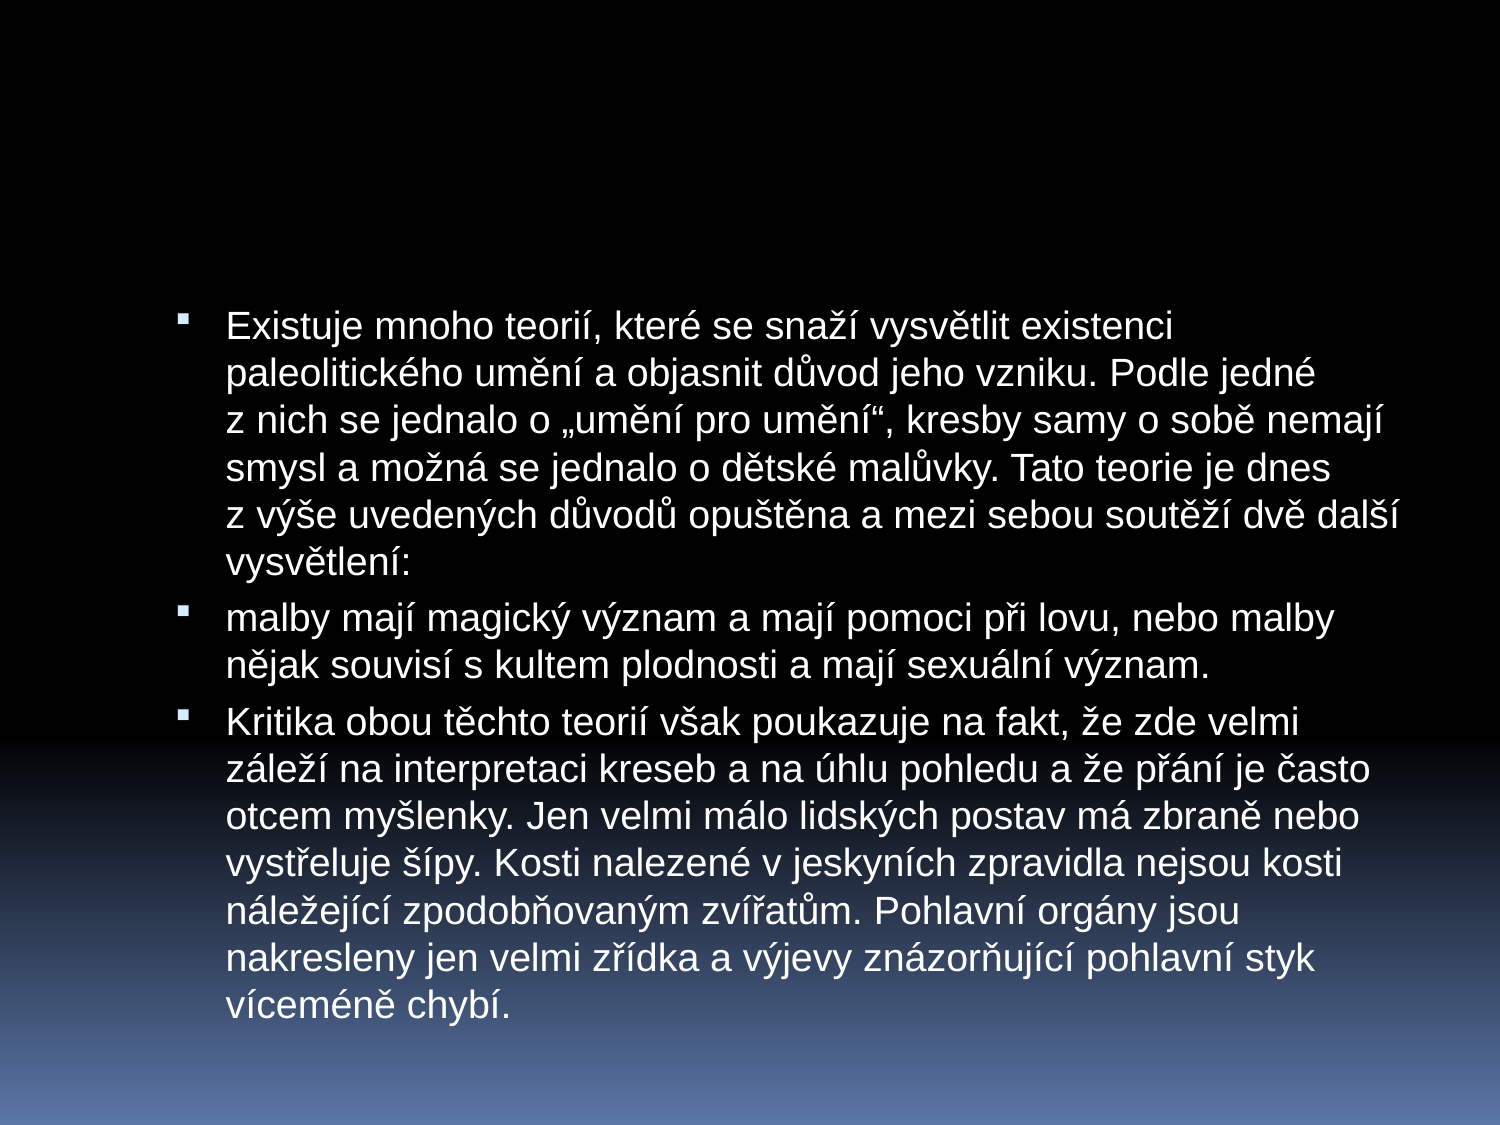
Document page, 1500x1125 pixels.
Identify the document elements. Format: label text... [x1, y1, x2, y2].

list Existuje mnoho teorií, které se snaží vysvětlit existenci paleolitického umění a objasnit důvod jeho vzniku. Podle jedné z nich se jednalo o „umění pro umění“, kresby samy o sobě nemají smysl a možná se jednalo o dětské malůvky. Tato teorie je dnes z výše uvedených důvodů opuštěna a mezi sebou soutěží dvě další vysvětlení: malby mají magický význam a mají pomoci při lovu, nebo malby nějak souvisí s kultem plodnosti a mají sexuální význam. Kritika obou těchto teorií však poukazuje na fakt, že zde velmi záleží na interpretaci kreseb a na úhlu pohledu a že přání je často otcem myšlenky. Jen velmi málo lidských postav má zbraně nebo vystřeluje šípy. Kosti nalezené v jeskyních zpravidla nejsou kosti náležející zpodobňovaným zvířatům. Pohlavní orgány jsou nakresleny jen velmi zřídka a výjevy znázorňující pohlavní styk víceméně chybí. [150, 292, 1425, 1043]
